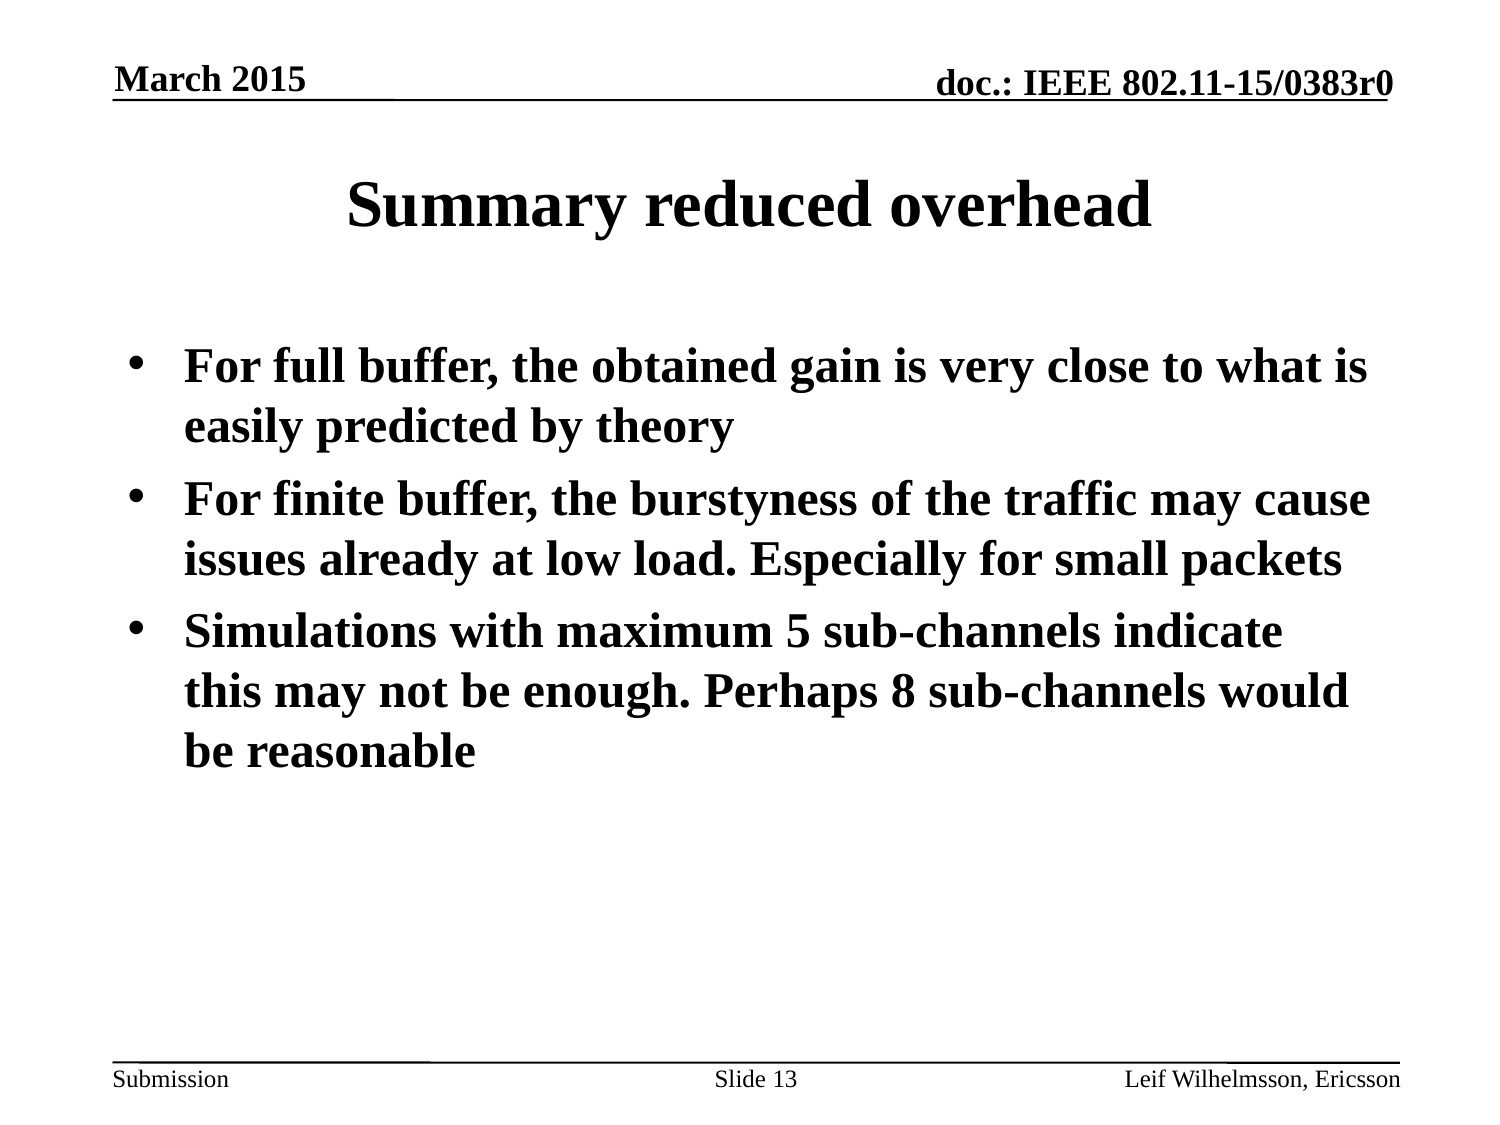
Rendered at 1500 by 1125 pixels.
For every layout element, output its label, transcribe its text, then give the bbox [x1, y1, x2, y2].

list For full buffer, the obtained gain is very close to what is easily predicted by theory For finite buffer, the burstyness of the traffic may cause issues already at low load. Especially for small packets Simulations with maximum 5 sub-channels indicate this may not be enough. Perhaps 8 sub-channels would be reasonable [112, 324, 1388, 1000]
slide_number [114, 54, 423, 100]
title Summary reduced overhead [112, 112, 1388, 288]
slide_number Slide 13 [712, 1061, 800, 1123]
footer Leif Wilhelmsson, Ericsson [878, 1061, 1402, 1093]
